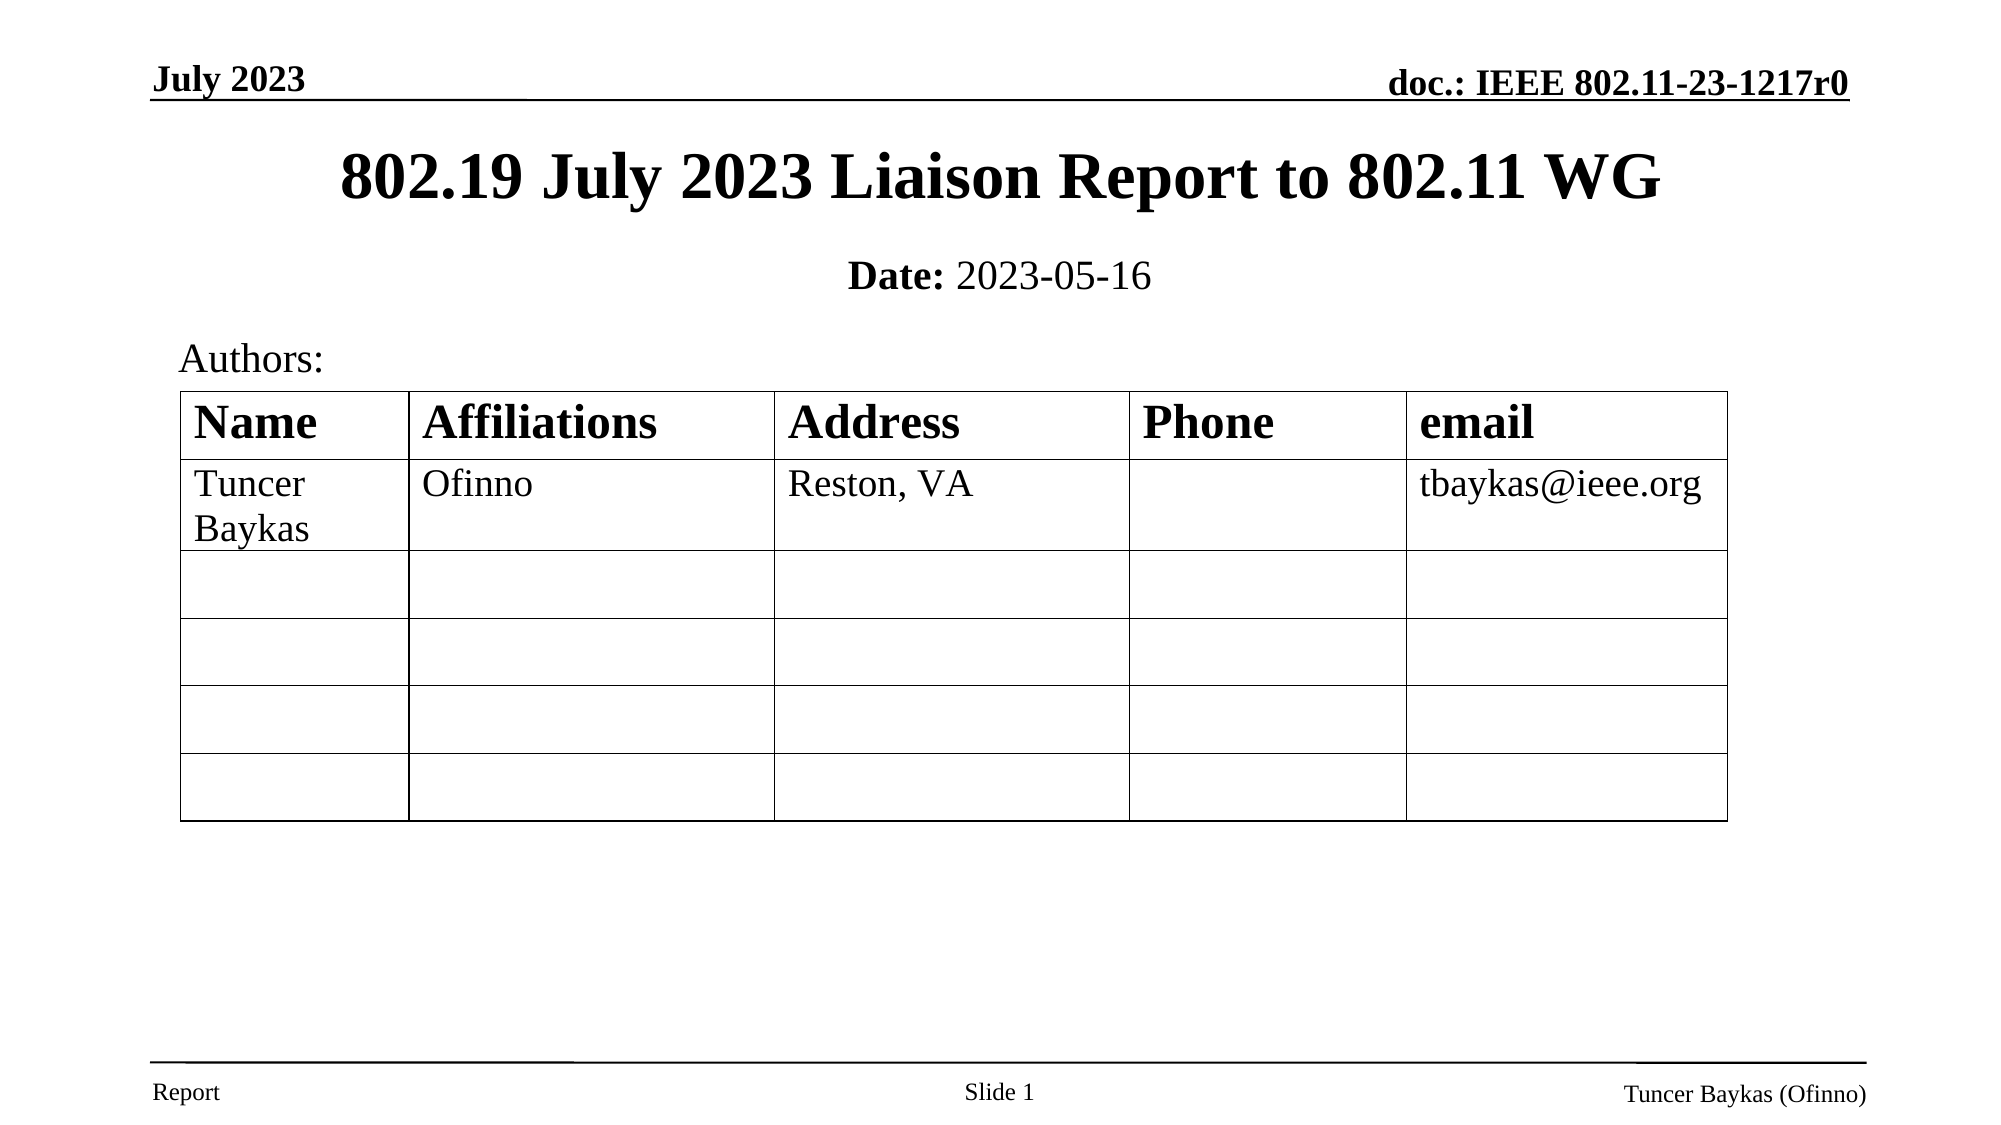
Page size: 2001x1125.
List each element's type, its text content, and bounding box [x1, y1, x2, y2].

title 802.19 July 2023 Liaison Report to 802.11 WG [152, 110, 1853, 234]
footer Tuncer Baykas (Ofinno) [1169, 1076, 1867, 1108]
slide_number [152, 54, 563, 100]
slide_number Slide 1 [930, 1075, 1069, 1107]
subtitle Date: 2023-05-16 [299, 239, 1701, 319]
text_box Authors: [162, 323, 401, 387]
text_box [161, 390, 1764, 885]
